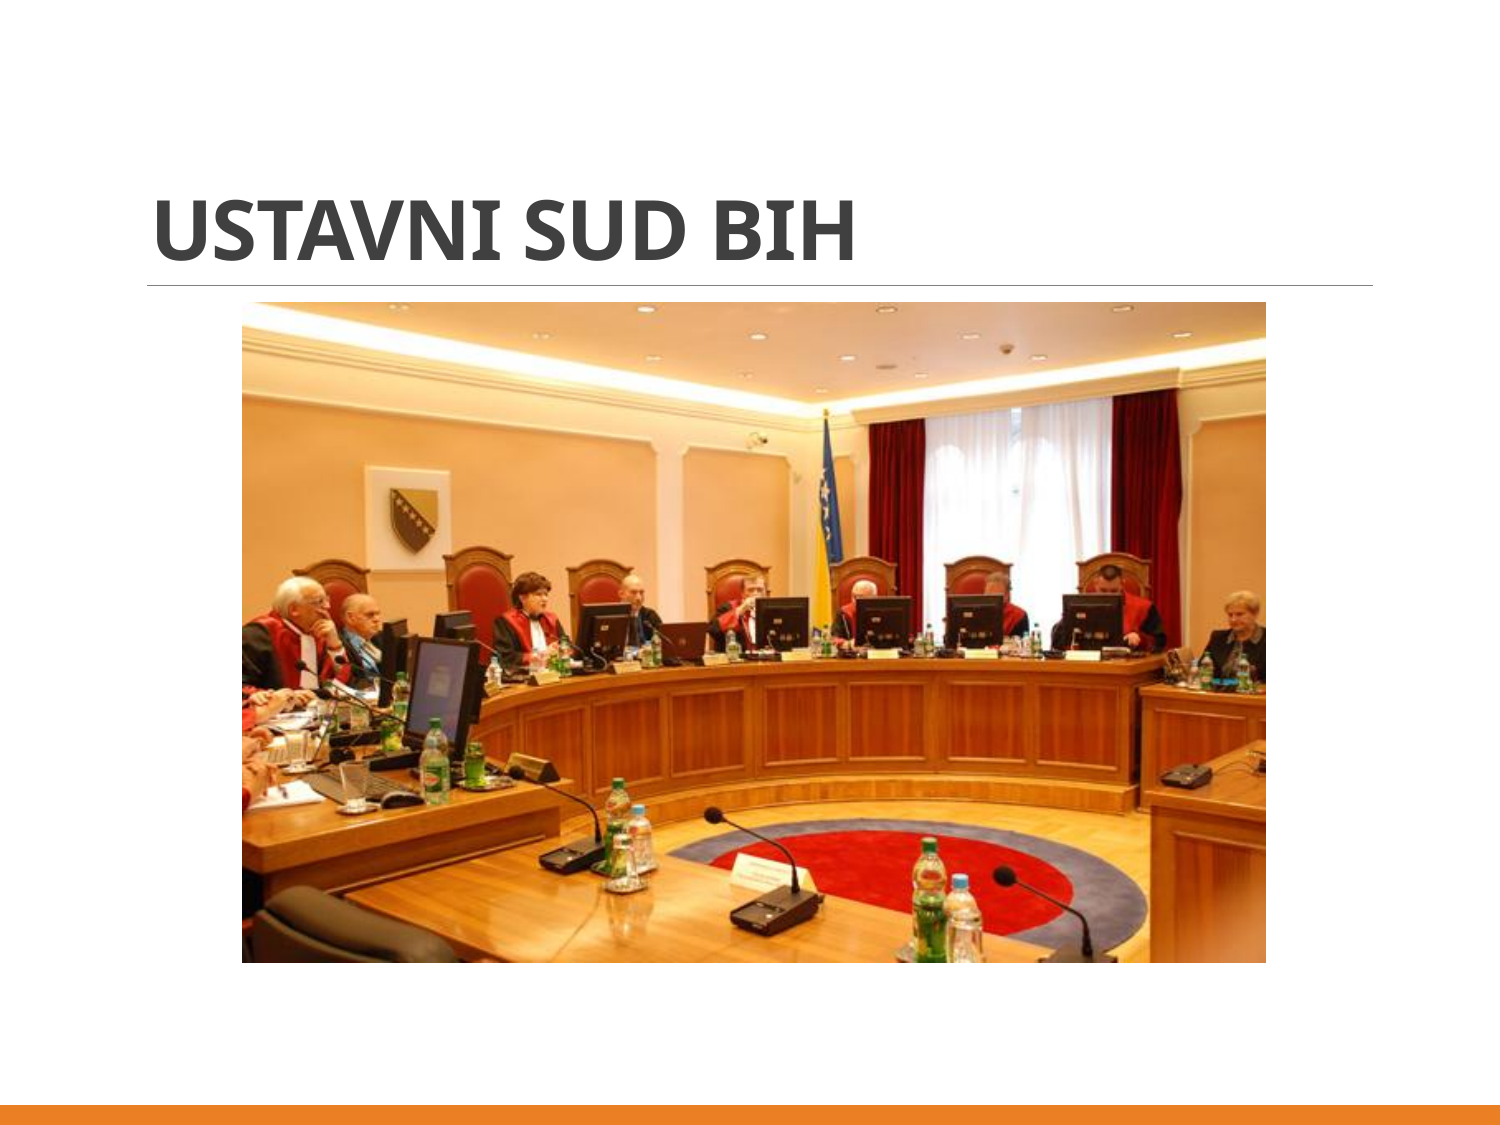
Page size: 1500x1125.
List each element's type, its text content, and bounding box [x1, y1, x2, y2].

title USTAVNI SUD BIH [135, 47, 1373, 285]
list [241, 302, 1266, 964]
picture [0, 1028, 1500, 1125]
